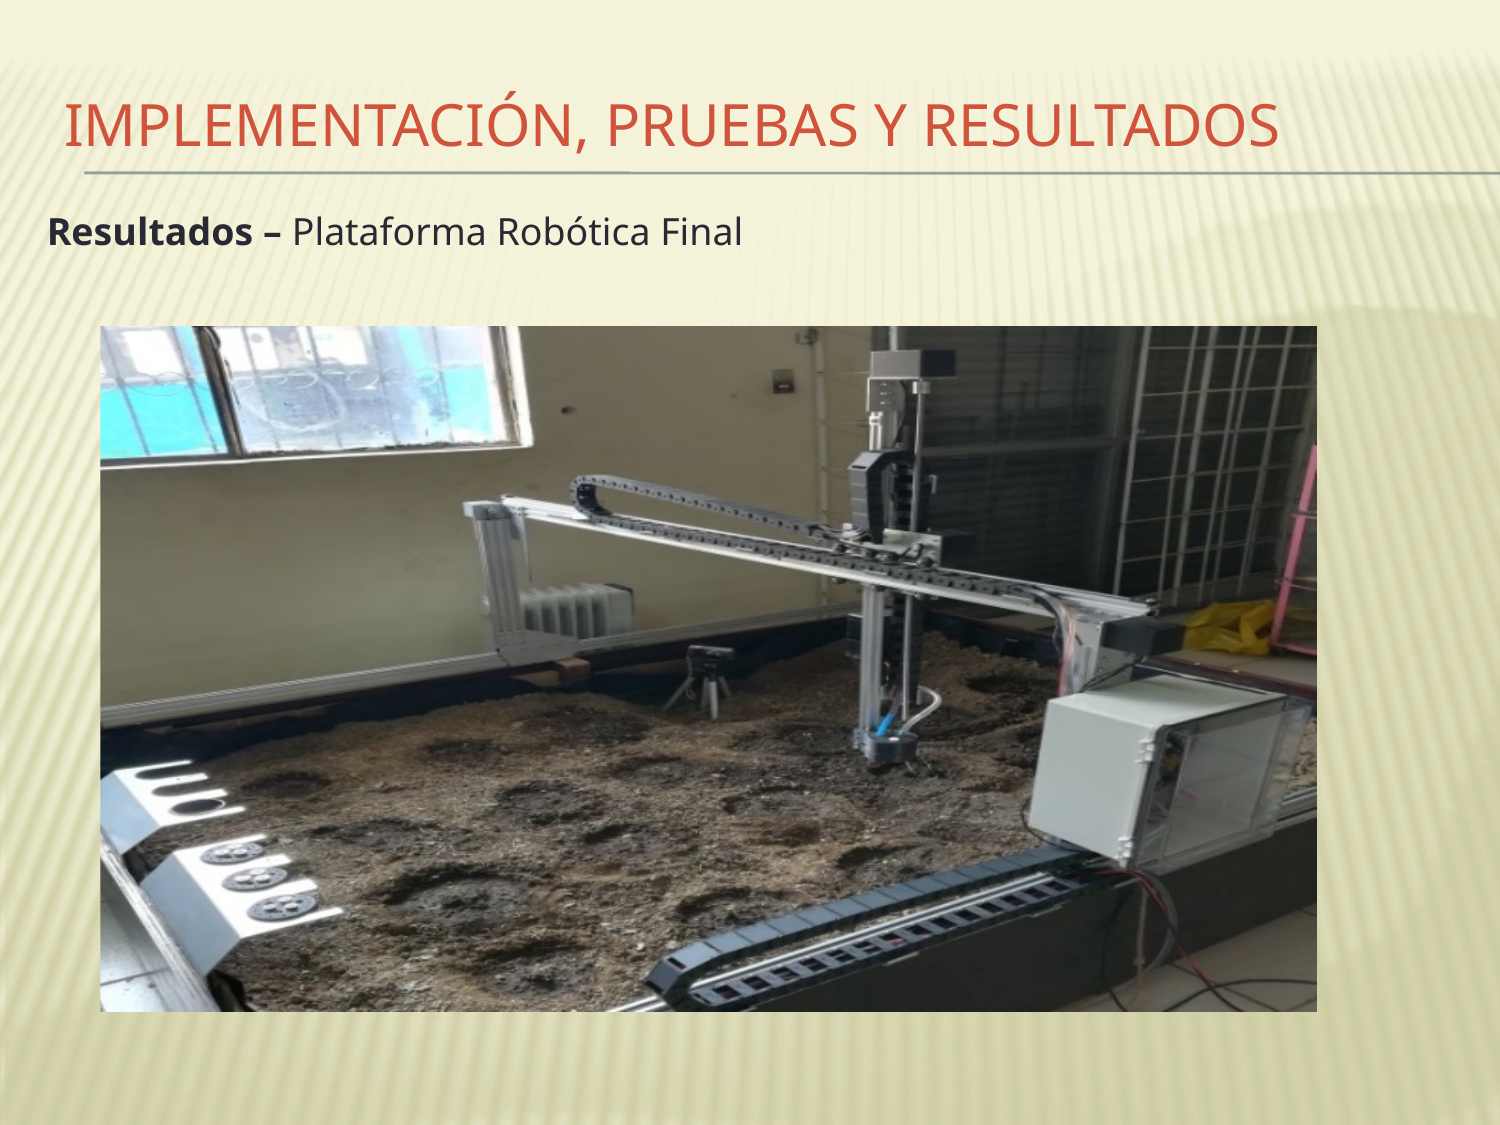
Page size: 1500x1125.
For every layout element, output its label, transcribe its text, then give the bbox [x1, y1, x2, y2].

text_box Resultados – Plataforma Robótica Final [32, 200, 759, 261]
picture [99, 325, 1318, 1012]
title Implementación, pruebas y resultados [49, 54, 1475, 193]
